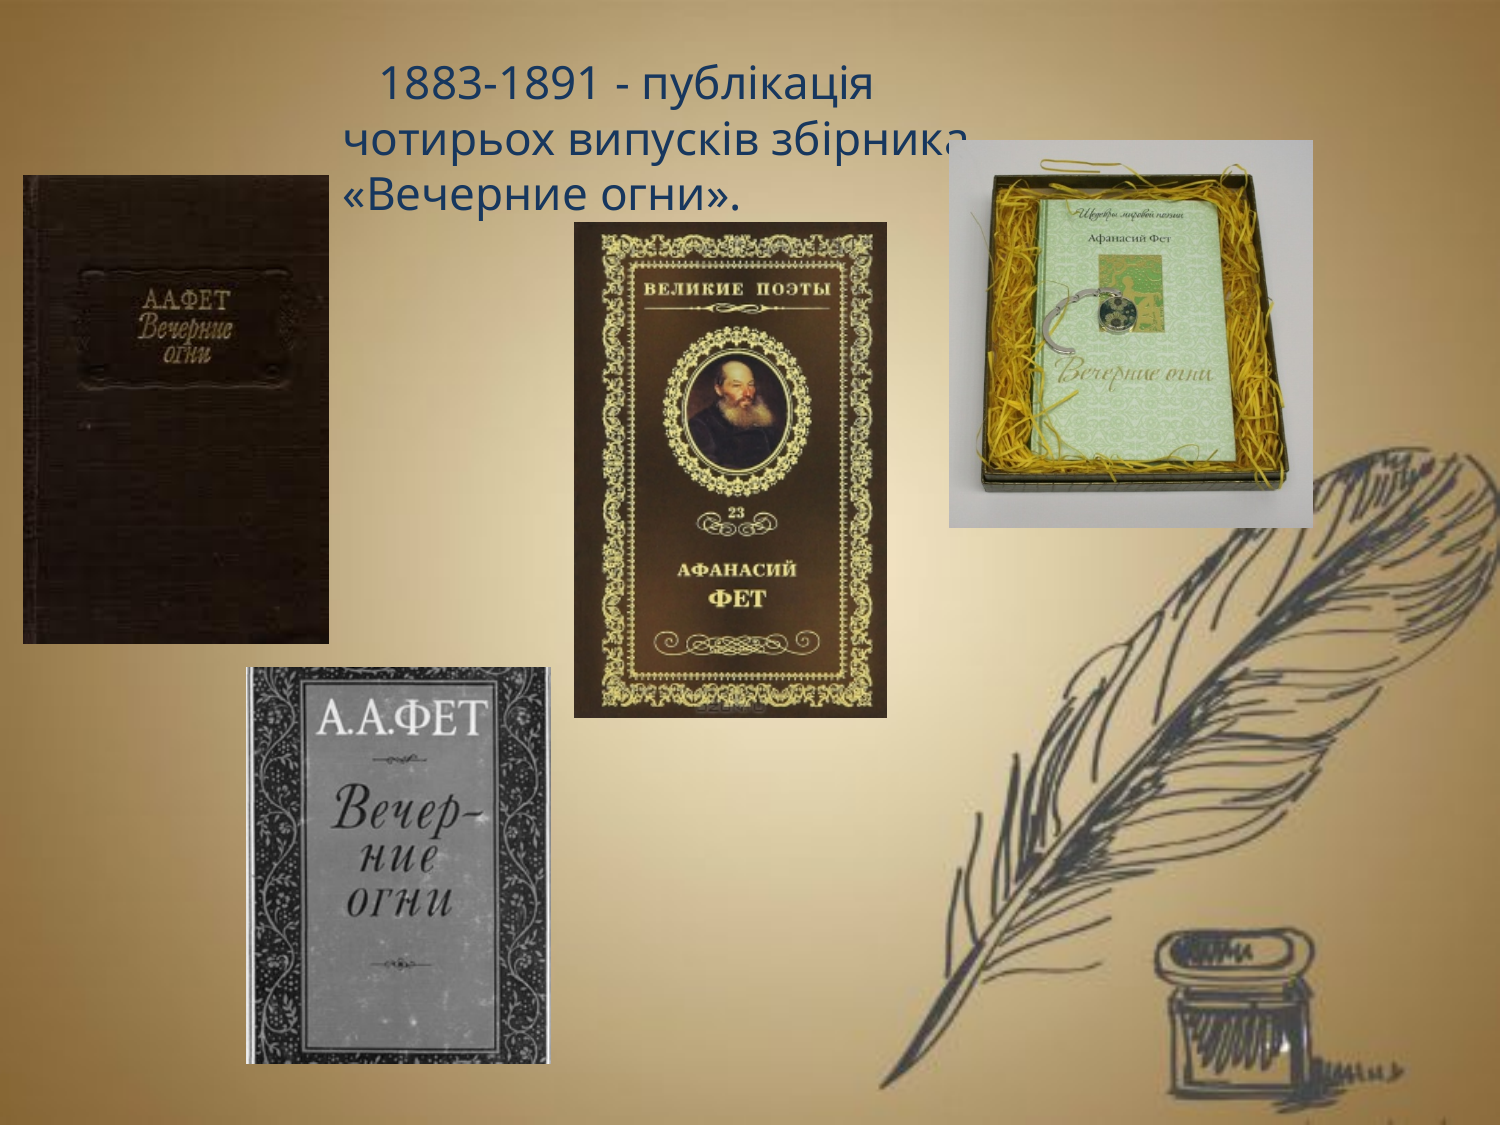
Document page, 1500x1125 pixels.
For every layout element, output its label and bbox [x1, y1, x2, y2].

picture [245, 667, 551, 1065]
list [0, 0, 1500, 1125]
picture [948, 140, 1313, 528]
picture [23, 175, 329, 644]
picture [573, 222, 887, 719]
